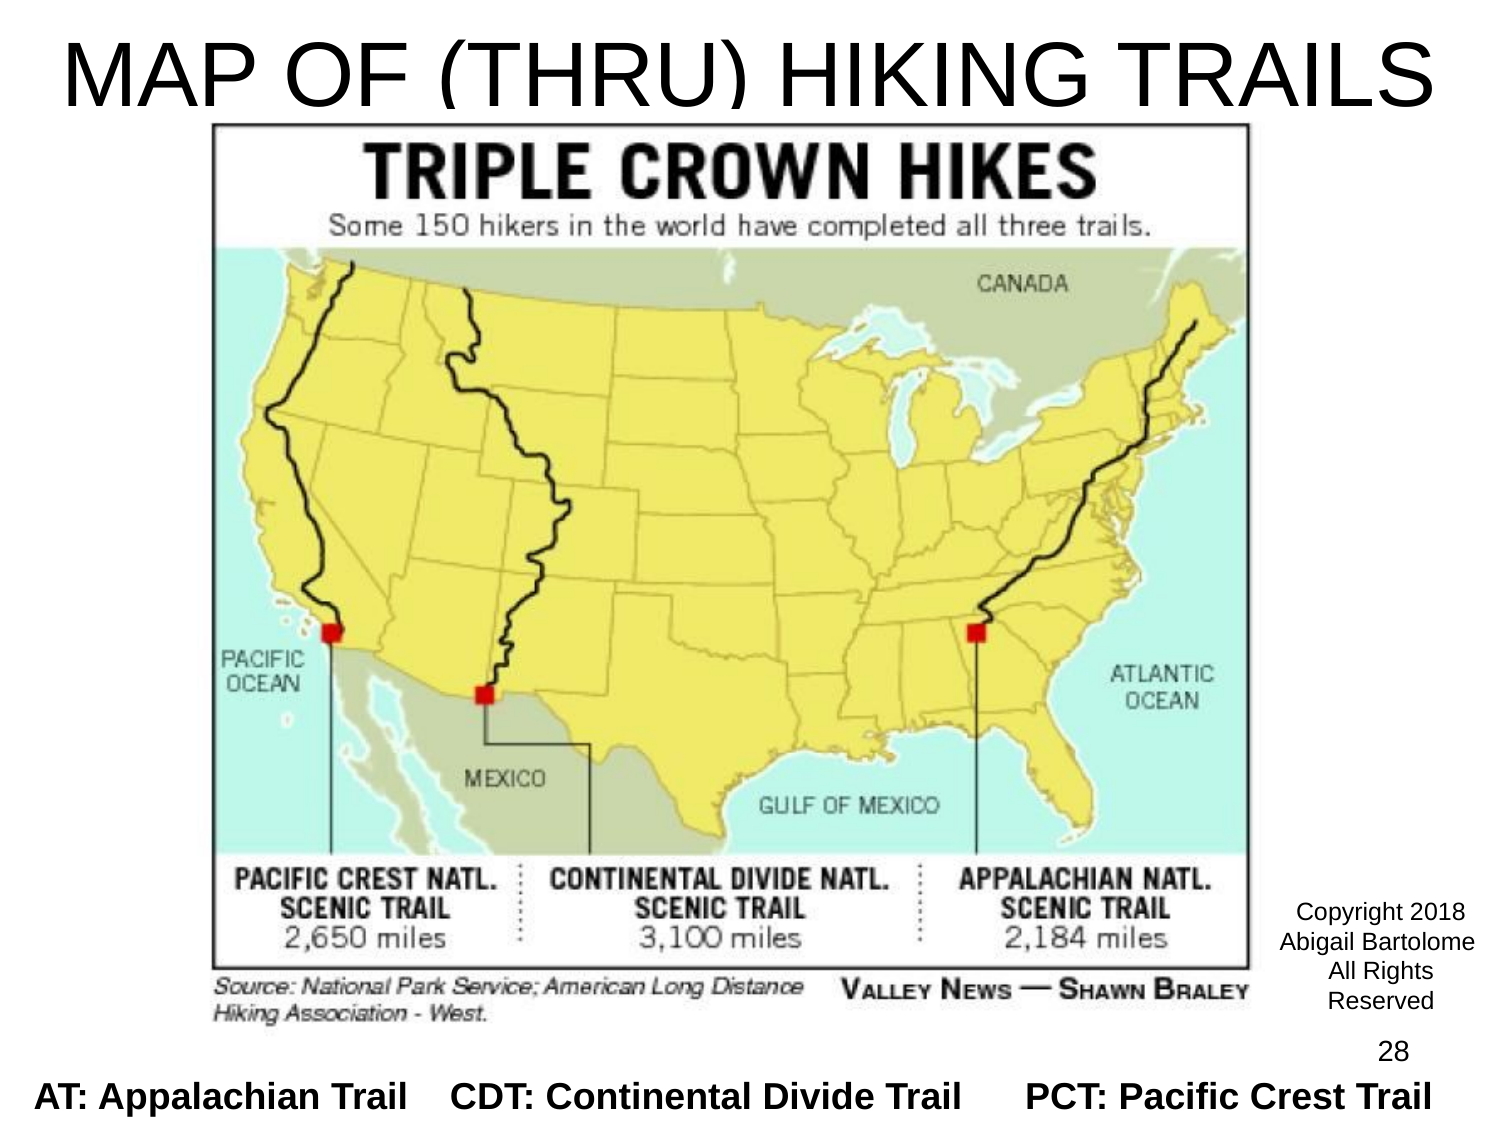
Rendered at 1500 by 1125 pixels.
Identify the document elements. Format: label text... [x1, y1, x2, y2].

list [197, 109, 1265, 1076]
title MAP OF (THRU) HIKING TRAILS [0, 1, 1500, 138]
slide_number 28 [1269, 1024, 1426, 1064]
text_box AT: Appalachian Trail CDT: Continental Divide Trail PCT: Pacific Crest Trail [18, 1064, 1482, 1125]
footer Copyright 2018 Abigail Bartolome All Rights Reserved [1269, 887, 1500, 966]
